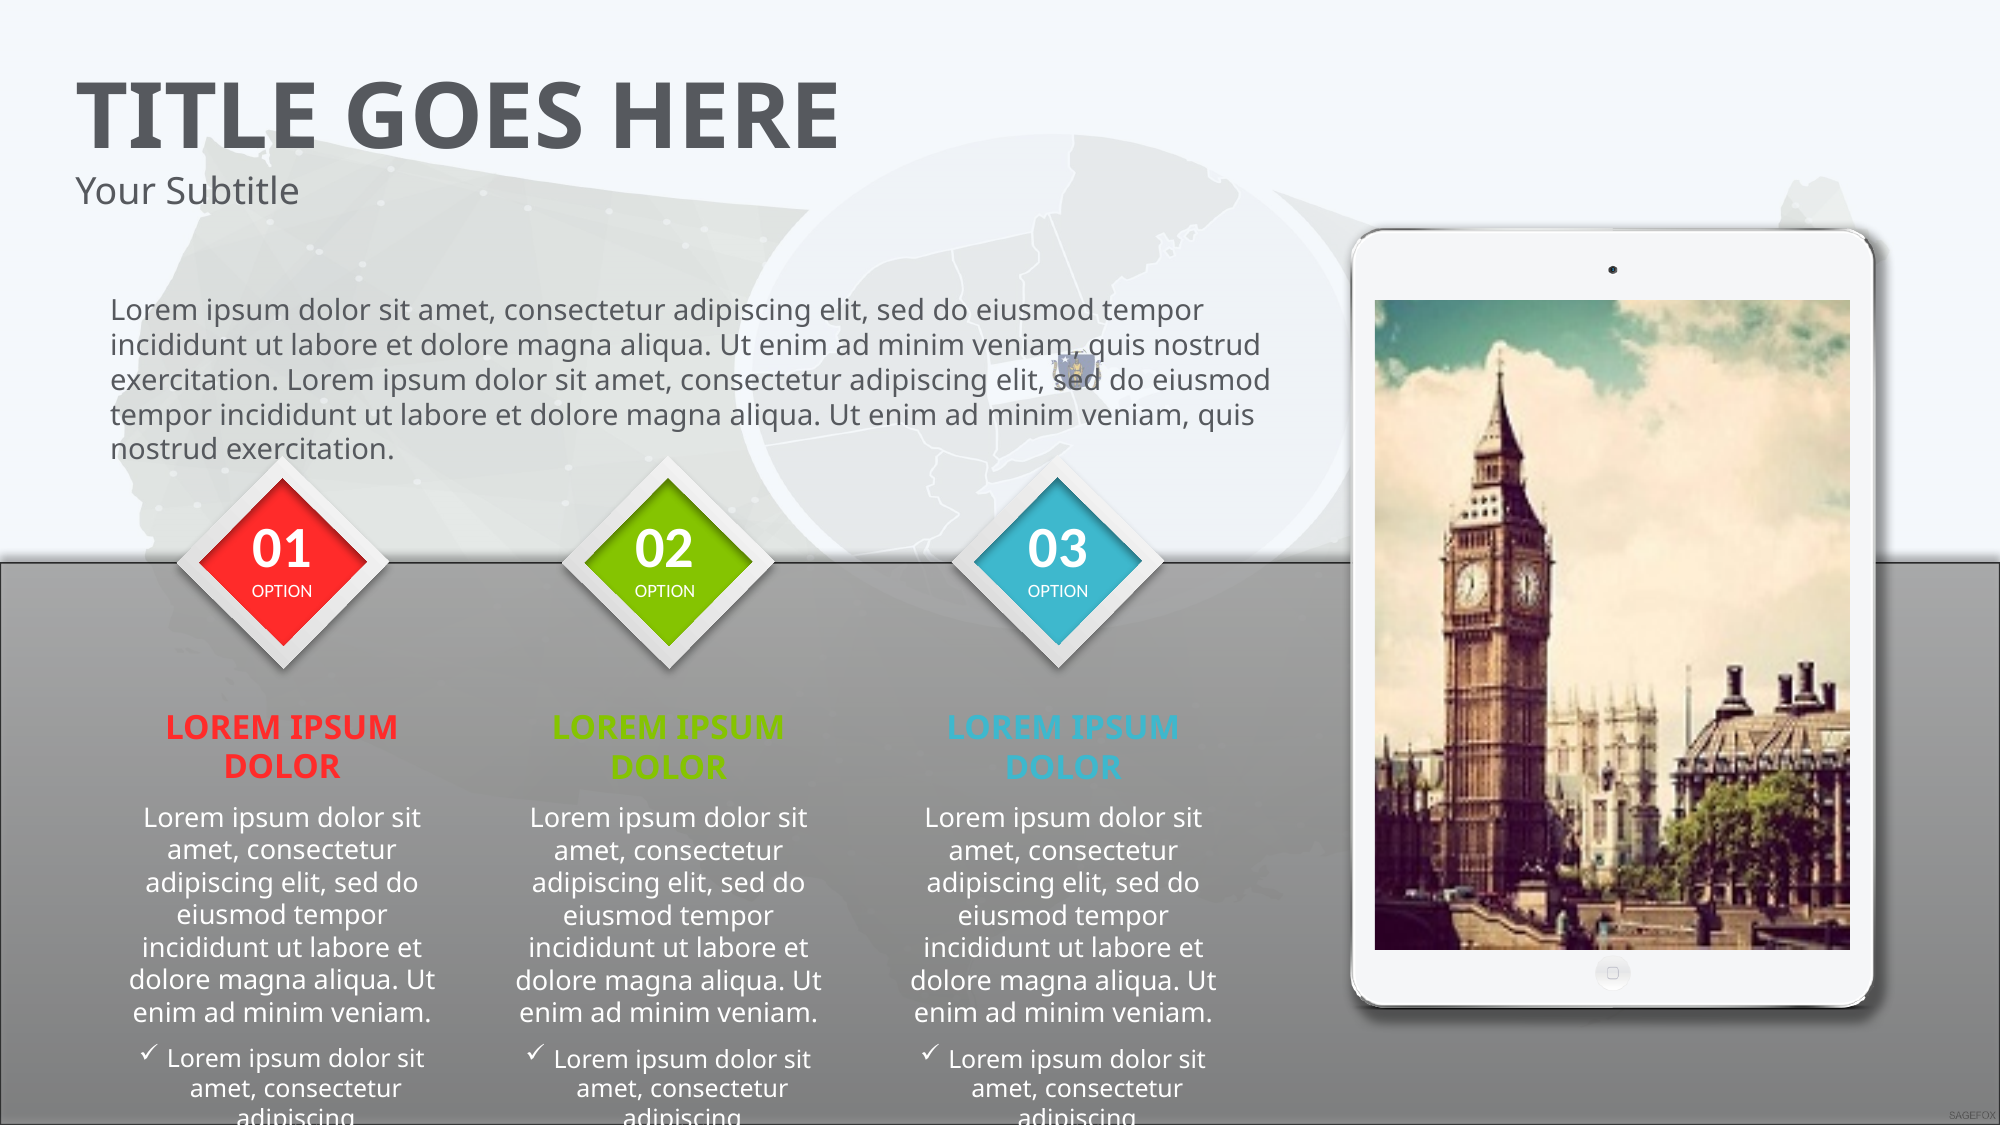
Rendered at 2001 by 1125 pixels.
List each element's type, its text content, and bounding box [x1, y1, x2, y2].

picture [1287, 199, 1938, 1040]
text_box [593, 487, 744, 638]
text_box TITLE GOES HERE Your Subtitle [60, 49, 1036, 220]
text_box Lorem ipsum dolor sit amet, consectetur adipiscing elit, sed do eiusmod tempor incididunt ut labore et dolore. [1281, 194, 2000, 556]
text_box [207, 487, 358, 638]
text_box [0, 561, 2000, 1125]
text_box LOREM IPSUM DOLOR Lorem ipsum dolor sit amet, consectetur adipiscing elit, sed do eiusmod tempor incididunt ut labore et dolore magna aliqua. Ut enim ad minim veniam. Lorem ipsum dolor sit amet, consectetur adipiscing [876, 698, 1250, 1125]
text_box LOREM IPSUM DOLOR Lorem ipsum dolor sit amet, consectetur adipiscing elit, sed do eiusmod tempor incididunt ut labore et dolore magna aliqua. Ut enim ad minim veniam. Lorem ipsum dolor sit amet, consectetur adipiscing [481, 698, 856, 1125]
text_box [982, 486, 1133, 637]
text_box Lorem ipsum dolor sit amet, consectetur adipiscing elit, sed do eiusmod tempor incididunt ut labore et dolore magna aliqua. Ut enim ad minim veniam, quis nostrud exercitation. Lorem ipsum dolor sit amet, consectetur adipiscing elit, sed do eiusmod tempor incididunt ut labore et dolore magna aliqua. Ut enim ad minim veniam, quis nostrud exercitation. [95, 283, 1287, 474]
text_box LOREM IPSUM DOLOR Lorem ipsum dolor sit amet, consectetur adipiscing elit, sed do eiusmod tempor incididunt ut labore et dolore magna aliqua. Ut enim ad minim veniam. Lorem ipsum dolor sit amet, consectetur adipiscing [95, 698, 469, 1125]
text_box [0, 0, 2000, 551]
